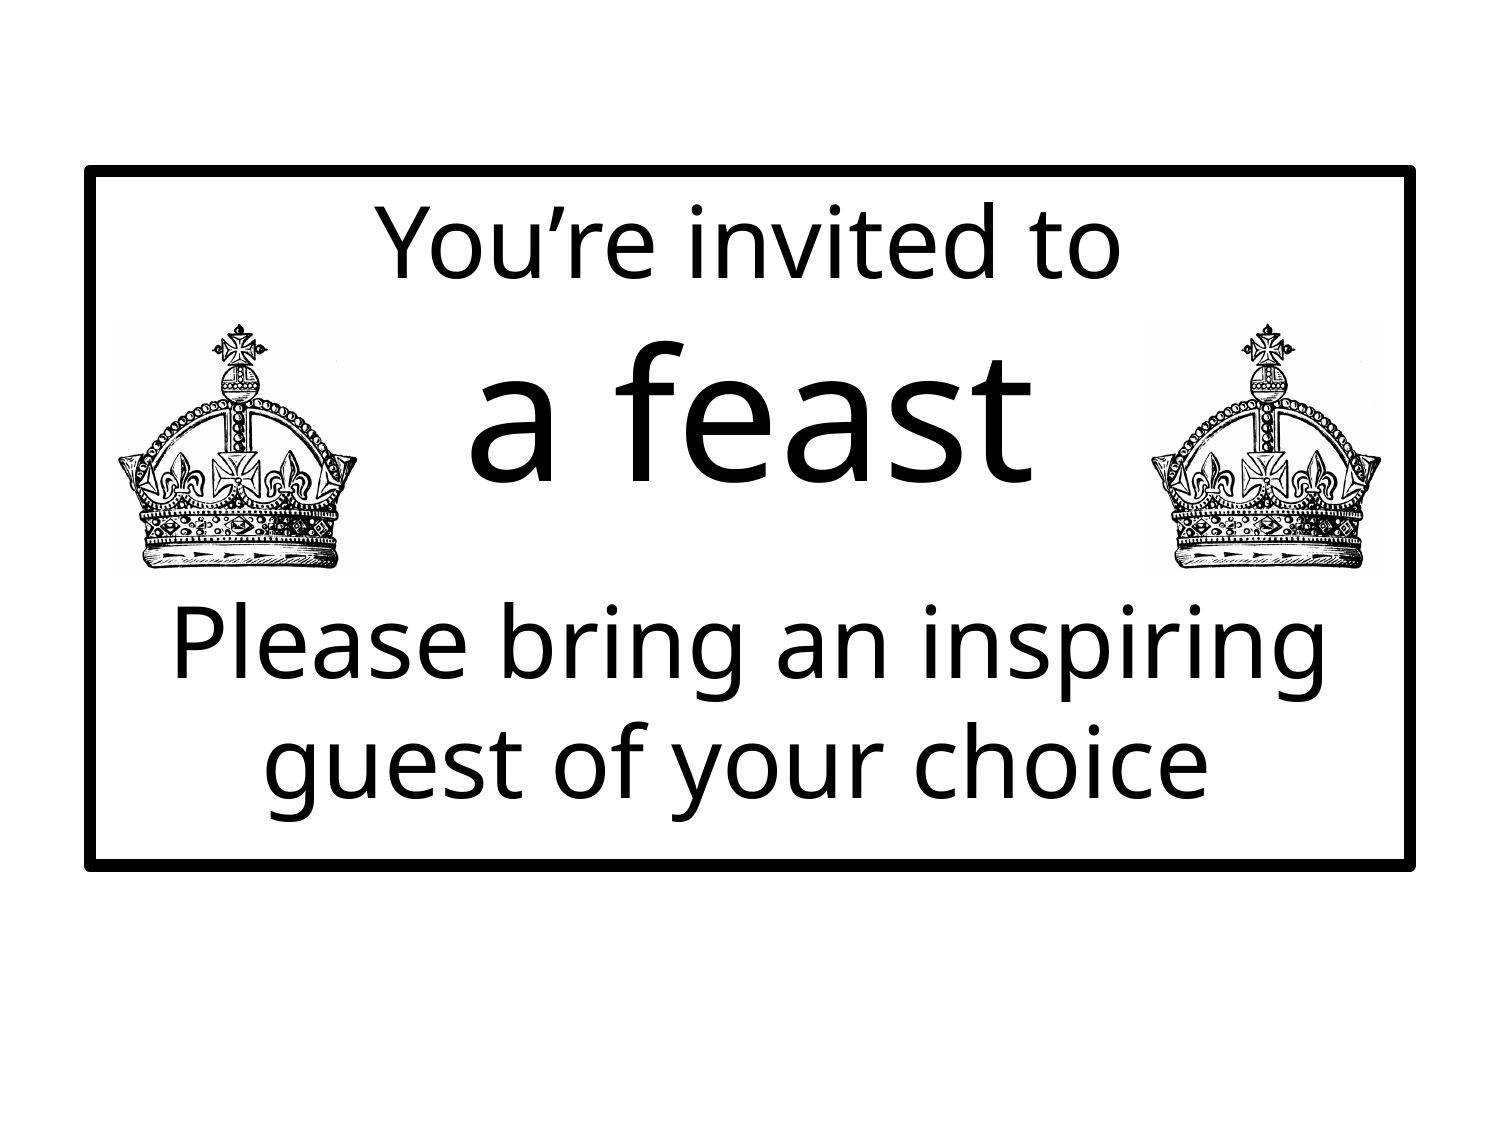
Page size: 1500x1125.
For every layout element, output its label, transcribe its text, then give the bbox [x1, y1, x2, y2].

picture [116, 317, 360, 573]
picture [1149, 317, 1384, 573]
text_box You’re invited to a feast Please bring an inspiring guest of your choice [89, 171, 1411, 866]
